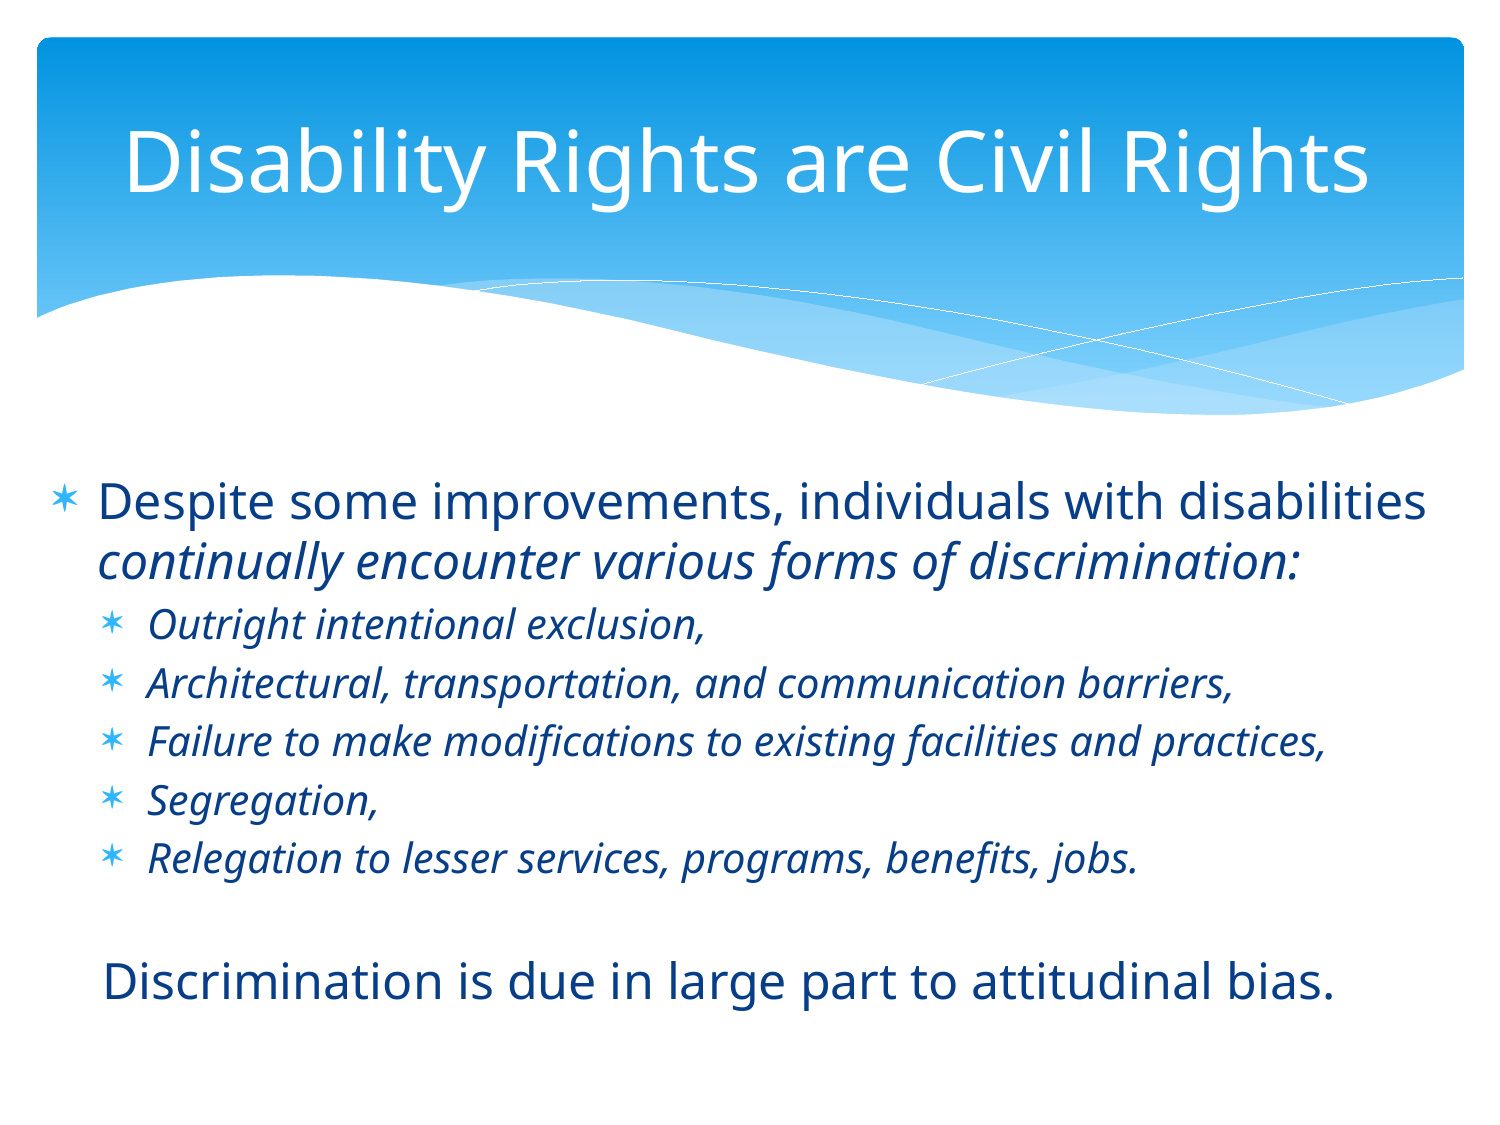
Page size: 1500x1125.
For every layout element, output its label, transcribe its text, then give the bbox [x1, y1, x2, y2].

title Disability Rights are Civil Rights [75, 55, 1425, 261]
list Despite some improvements, individuals with disabilities continually encounter various forms of discrimination: Outright intentional exclusion, Architectural, transportation, and communication barriers, Failure to make modifications to existing facilities and practices, Segregation, Relegation to lesser services, programs, benefits, jobs. Discrimination is due in large part to attitudinal bias. [37, 462, 1463, 968]
